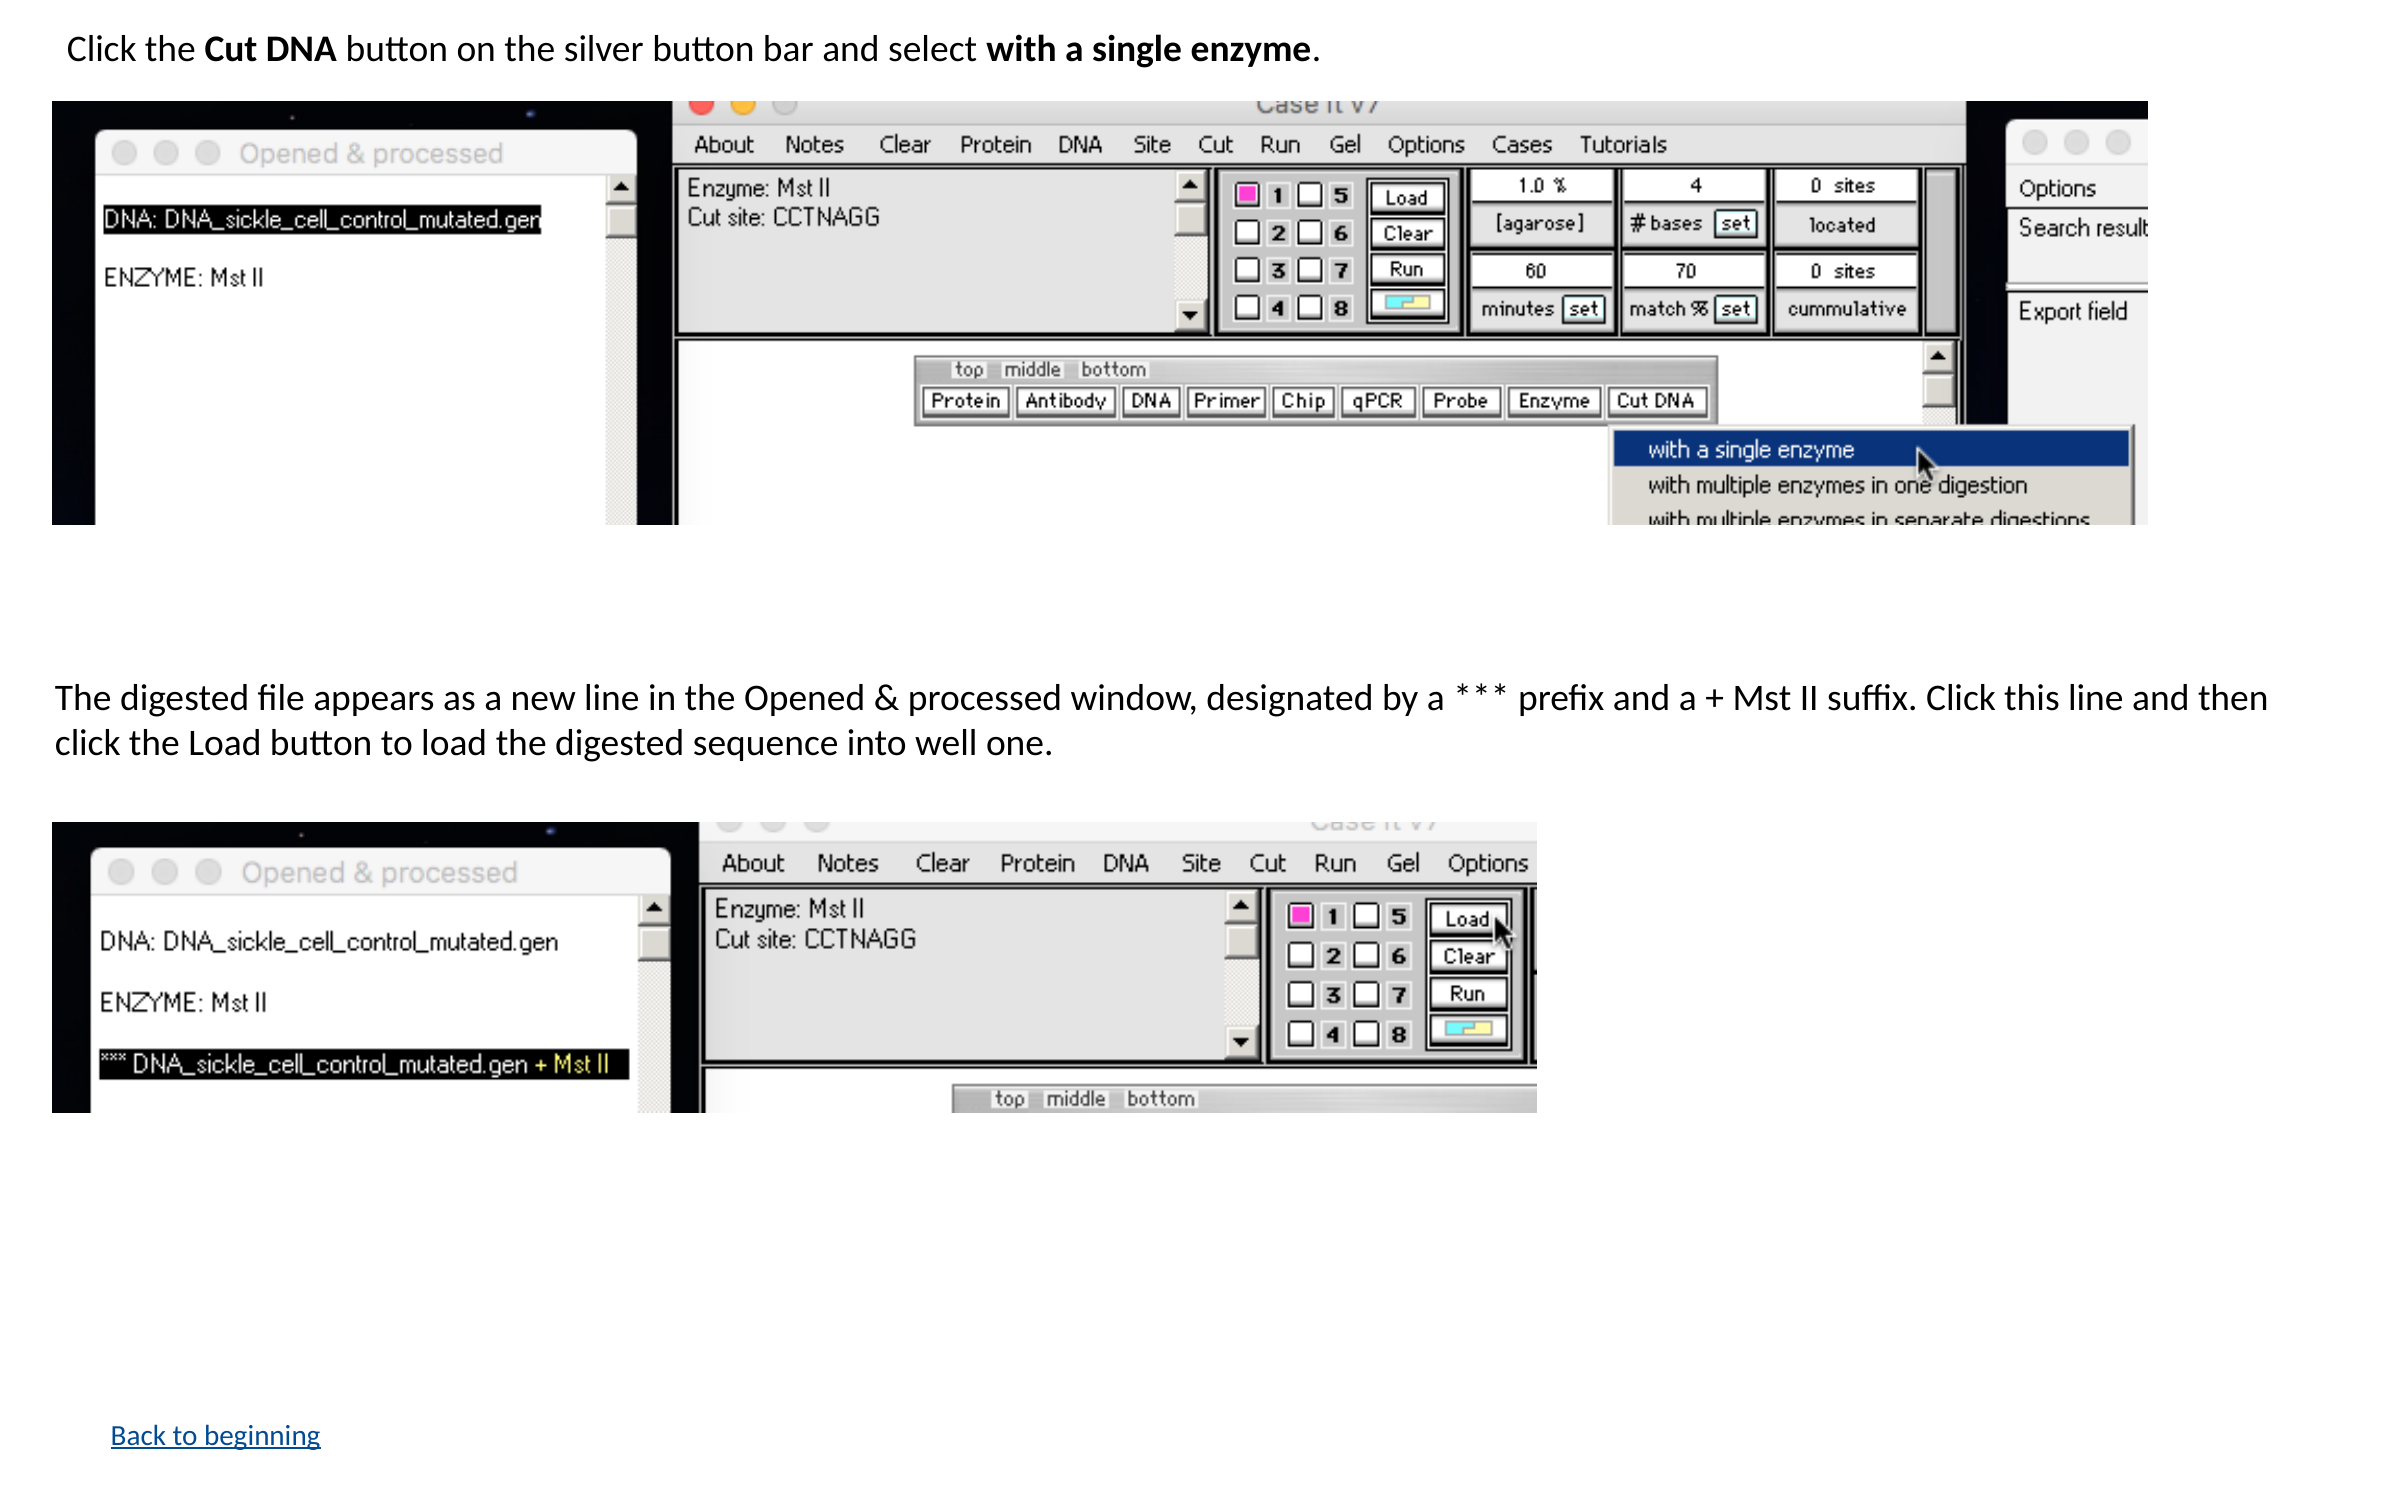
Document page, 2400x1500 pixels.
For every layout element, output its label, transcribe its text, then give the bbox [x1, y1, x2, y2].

text_box Click the Cut DNA button on the silver button bar and select with a single enzyme. [52, 16, 2369, 77]
picture [51, 822, 1537, 1113]
picture [52, 101, 2148, 525]
text_box [68, 1401, 391, 1472]
text_box The digested file appears as a new line in the Opened & processed window, designated by a *** prefix and a + Mst II suffix. Click this line and then click the Load button to load the digested sequence into well one. [40, 665, 2357, 770]
text_box Back to beginning [95, 1408, 367, 1459]
